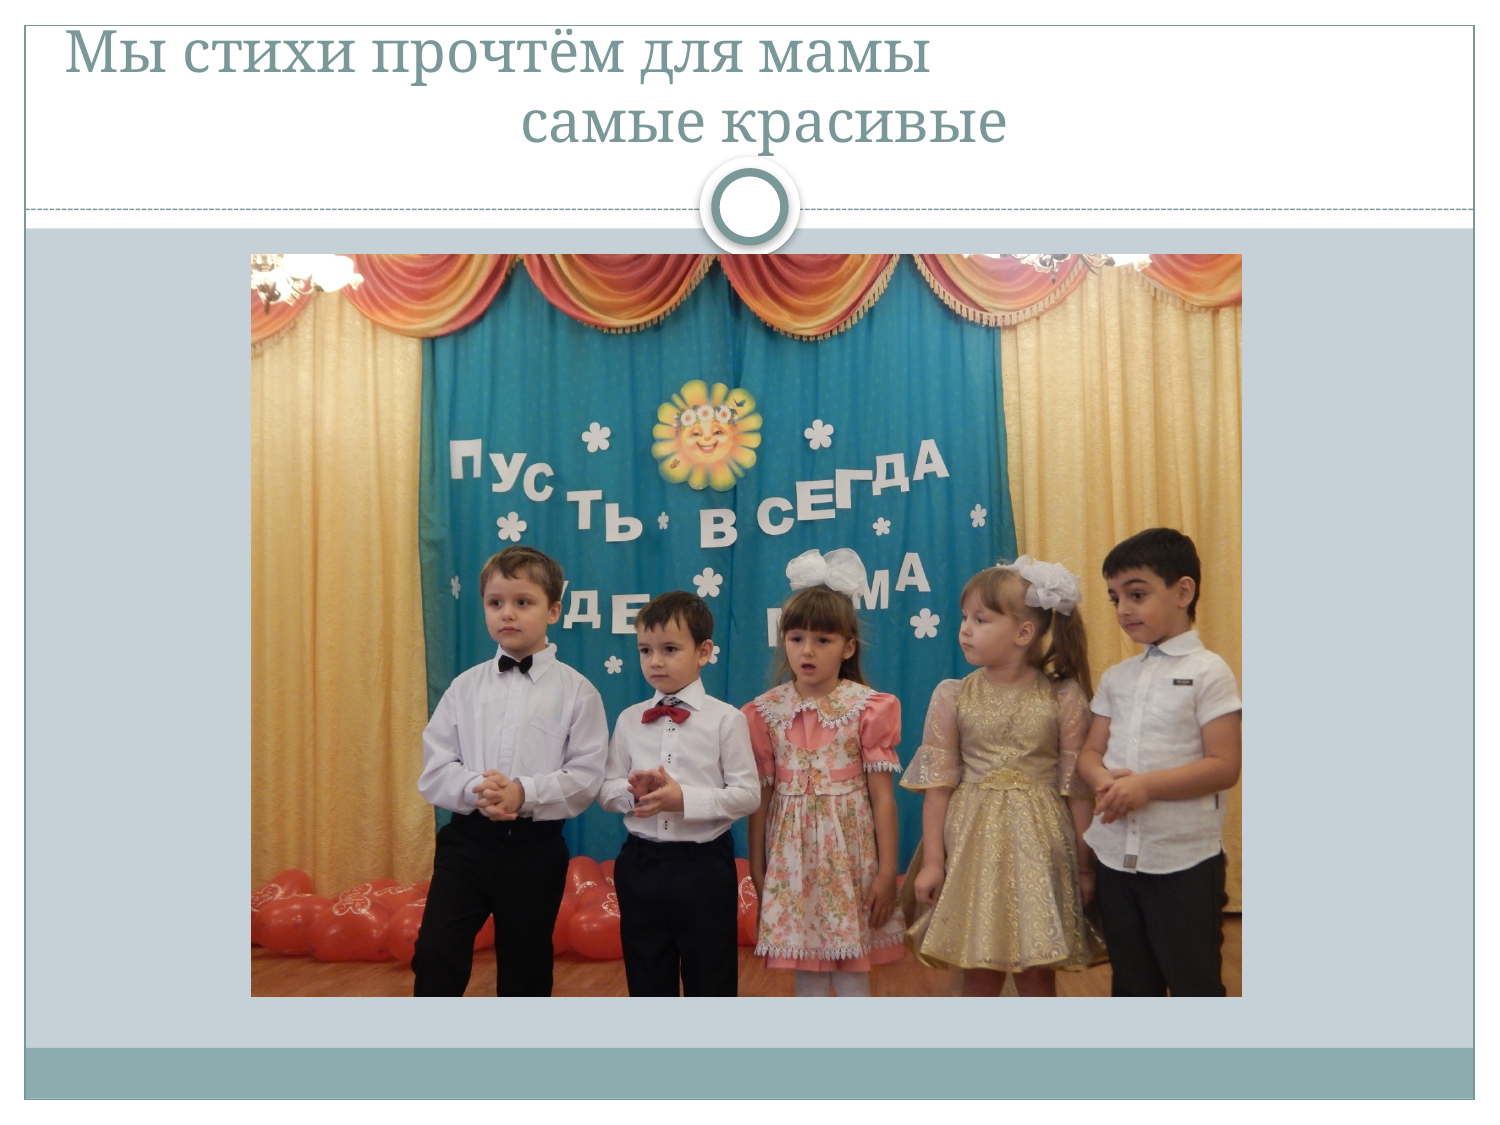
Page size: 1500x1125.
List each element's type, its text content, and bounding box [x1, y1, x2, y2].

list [251, 254, 1243, 997]
title Мы стихи прочтём для мамы самые красивые [49, 37, 1450, 162]
